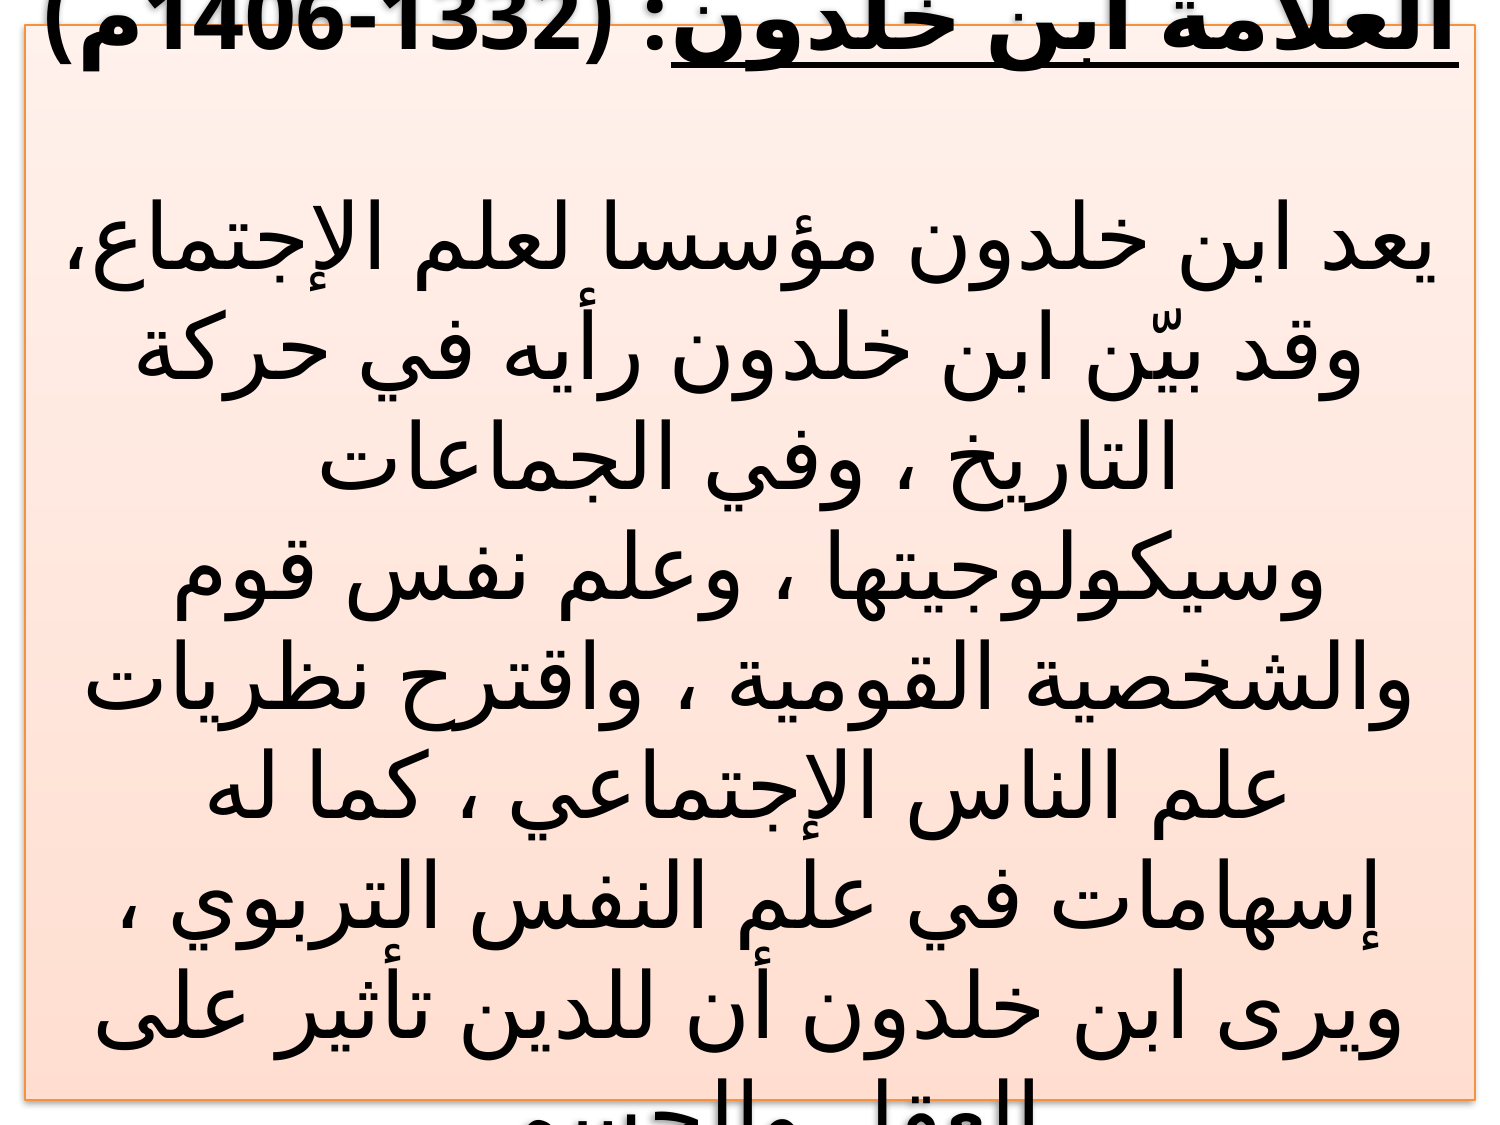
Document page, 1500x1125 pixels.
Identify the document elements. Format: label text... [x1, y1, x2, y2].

title العلامة ابن خلدون: (1332-1406م) يعد ابن خلدون مؤسسا لعلم الإجتماع، وقد بيّن ابن خلدون رأيه في حركة التاريخ ، وفي الجماعات وسيكولوجيتها ، وعلم نفس قوم والشخصية القومية ، واقترح نظريات علم الناس الإجتماعي ، كما له إسهامات في علم النفس التربوي ، ويرى ابن خلدون أن للدين تأثير على العقل والجسم . [24, 24, 1476, 1101]
